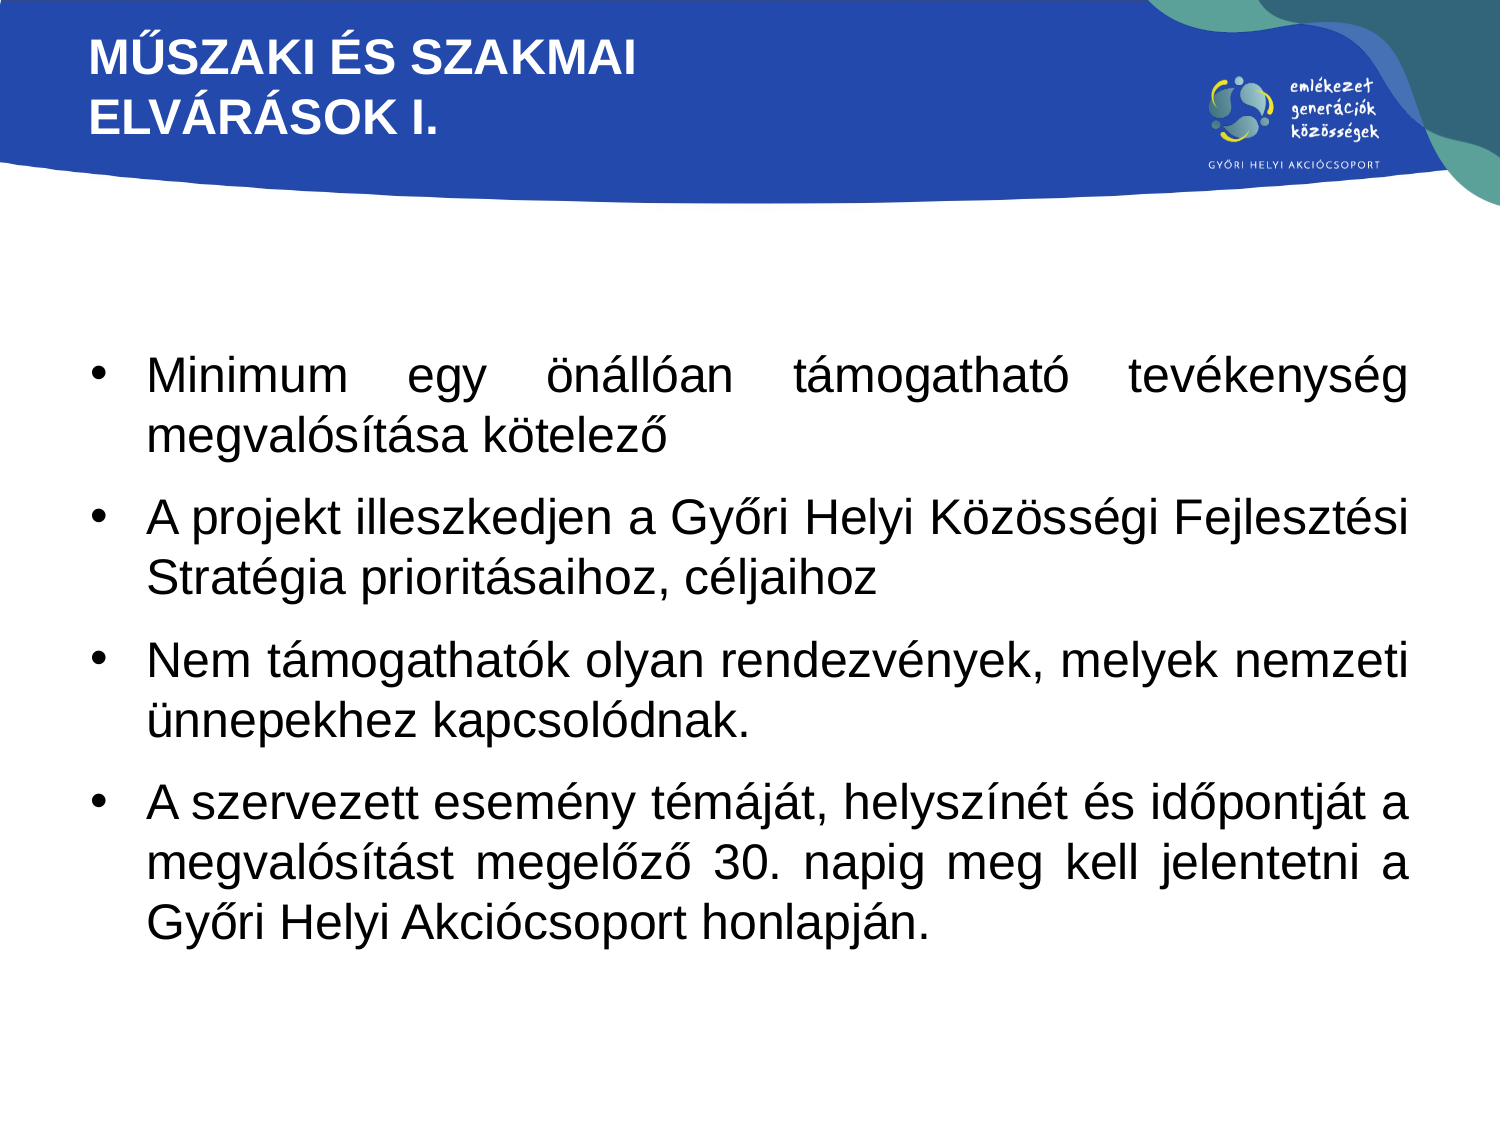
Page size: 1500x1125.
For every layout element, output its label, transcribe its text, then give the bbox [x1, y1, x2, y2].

title Műszaki és szakmai elvárások I. [73, 7, 845, 161]
picture [0, 0, 1500, 1125]
list Minimum egy önállóan támogatható tevékenység megvalósítása kötelező A projekt illeszkedjen a Győri Helyi Közösségi Fejlesztési Stratégia prioritásaihoz, céljaihoz Nem támogathatók olyan rendezvények, melyek nemzeti ünnepekhez kapcsolódnak. A szervezett esemény témáját, helyszínét és időpontját a megvalósítást megelőző 30. napig meg kell jelentetni a Győri Helyi Akciócsoport honlapján. [75, 262, 1425, 1005]
